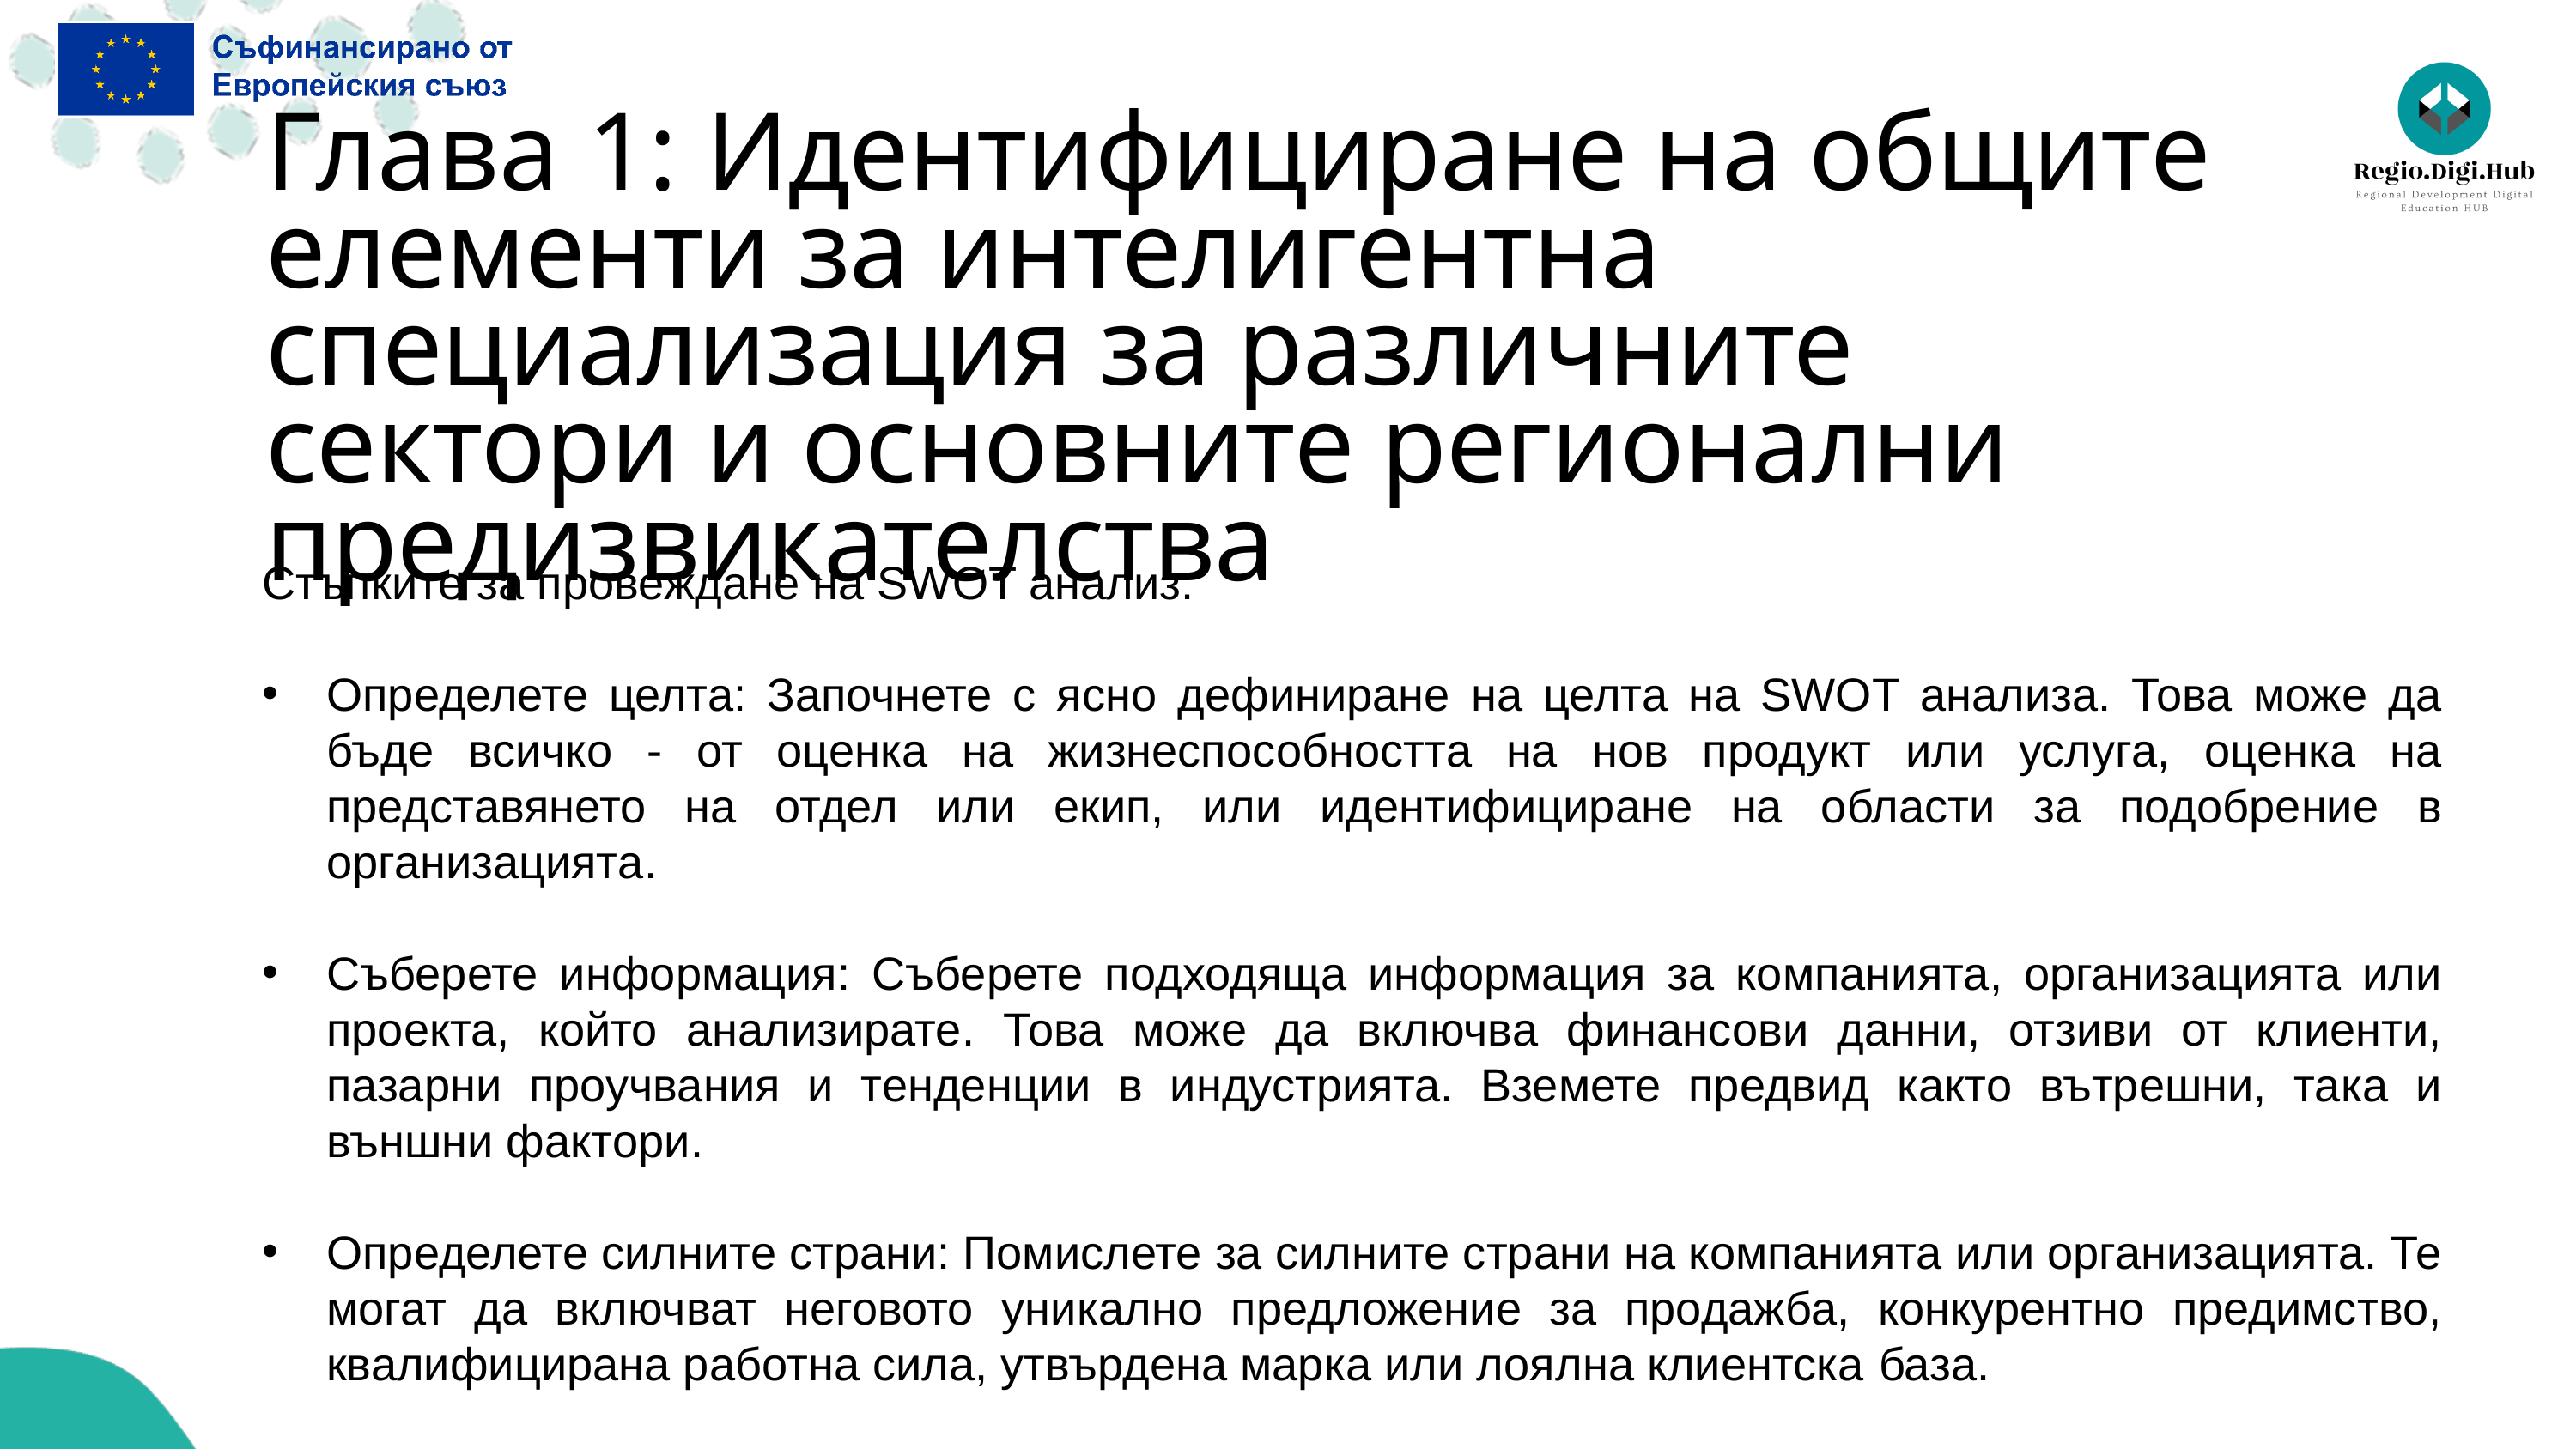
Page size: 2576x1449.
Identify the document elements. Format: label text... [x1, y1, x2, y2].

picture [2312, 0, 2576, 264]
text_box Стъпките за провеждане на SWOT анализ: Определете целта: Започнете с ясно дефиниране на целта на SWOT анализа. Това може да бъде всичко - от оценка на жизнеспособността на нов продукт или услуга, оценка на представянето на отдел или екип, или идентифициране на области за подобрение в организацията. Съберете информация: Съберете подходяща информация за компанията, организацията или проекта, който анализирате. Това може да включва финансови данни, отзиви от клиенти, пазарни проучвания и тенденции в индустрията. Вземете предвид както вътрешни, така и външни фактори. Определете силните страни: Помислете за силните страни на компанията или организацията. Те могат да включват неговото уникално предложение за продажба, конкурентно предимство, квалифицирана работна сила, утвърдена марка или лоялна клиентска база. [262, 553, 2445, 1391]
picture [0, 0, 532, 280]
picture [0, 1158, 470, 1449]
text_box Глава 1: Идентифициране на общите елементи за интелигентна специализация за различните сектори и основните регионални предизвикателства [265, 114, 2245, 700]
